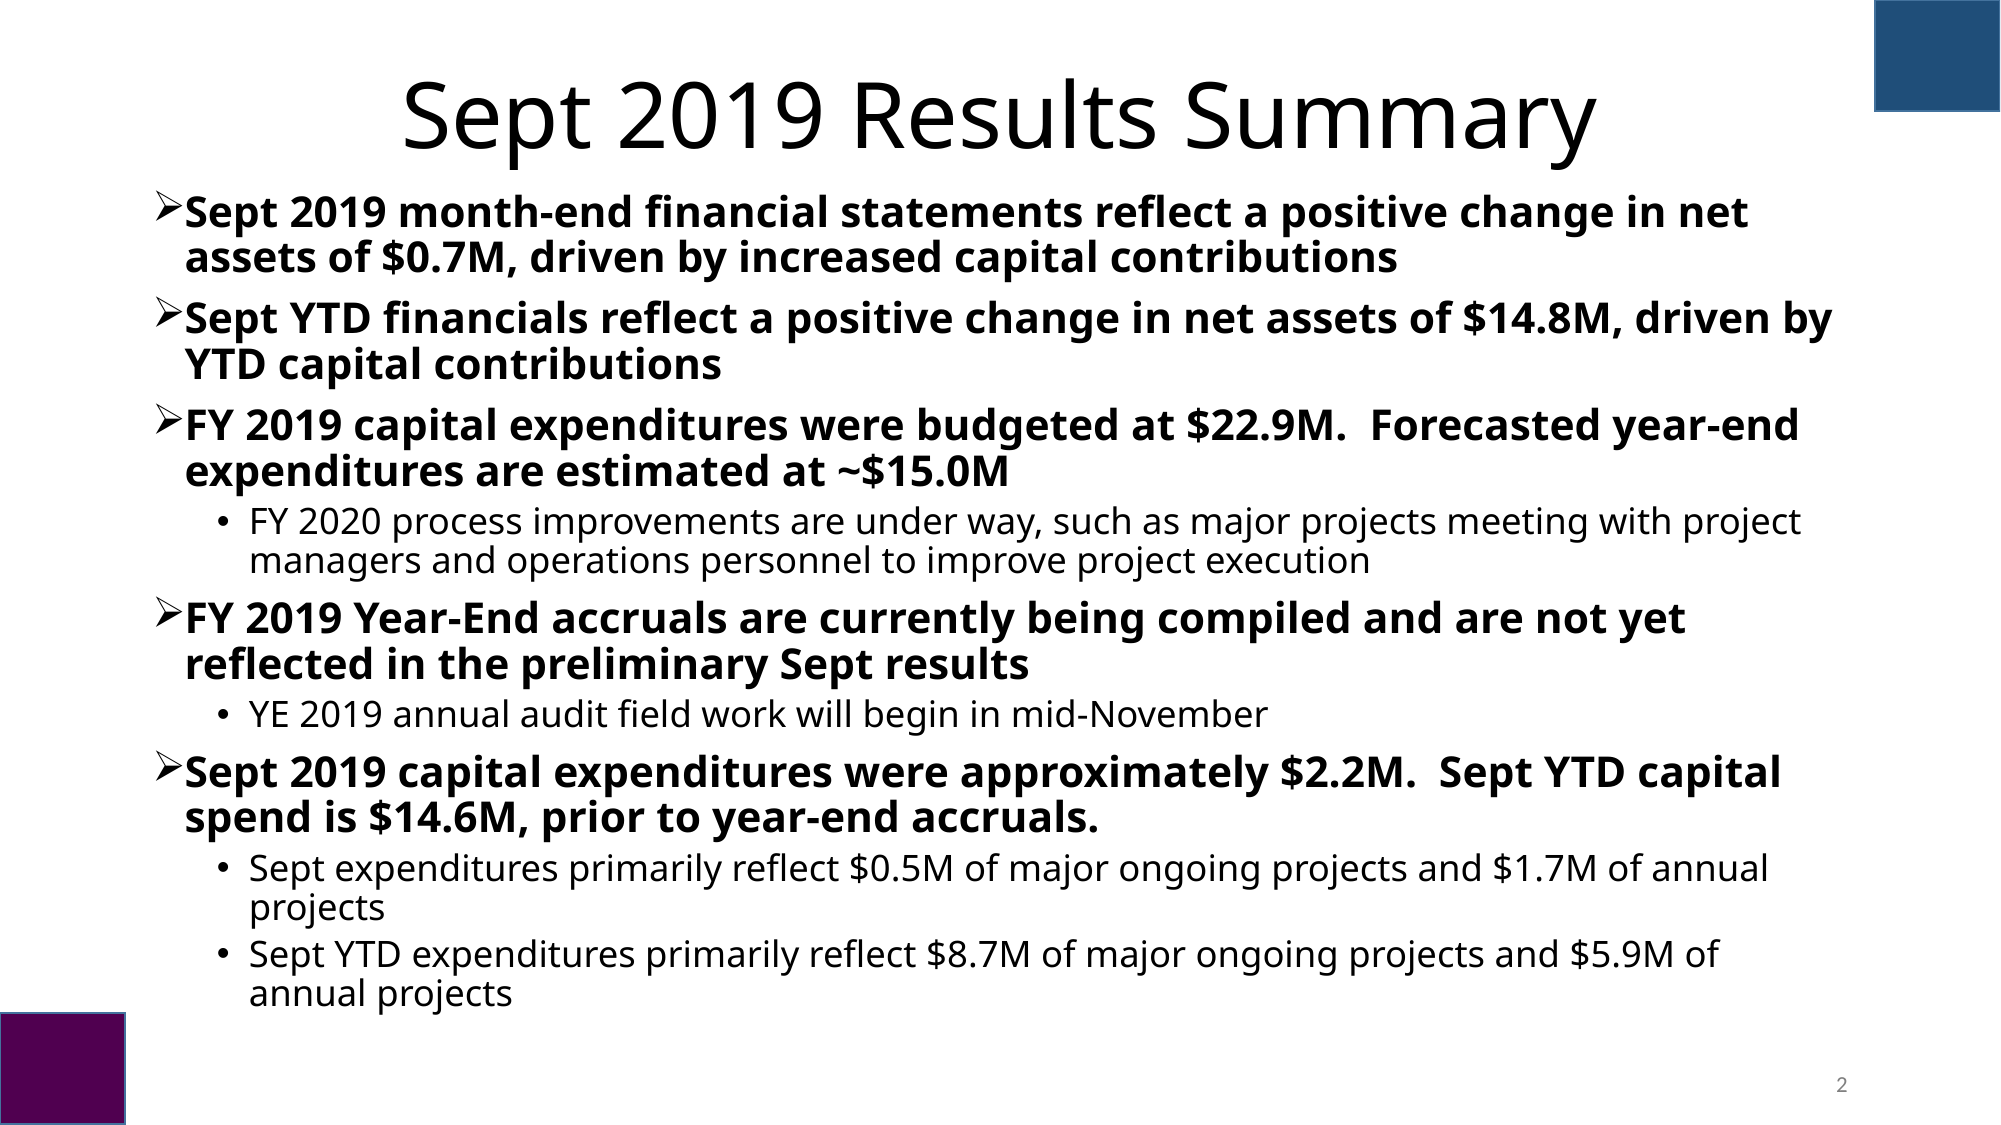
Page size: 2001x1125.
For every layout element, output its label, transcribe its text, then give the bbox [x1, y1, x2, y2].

list Sept 2019 month-end financial statements reflect a positive change in net assets of $0.7M, driven by increased capital contributions Sept YTD financials reflect a positive change in net assets of $14.8M, driven by YTD capital contributions FY 2019 capital expenditures were budgeted at $22.9M. Forecasted year-end expenditures are estimated at ~$15.0M FY 2020 process improvements are under way, such as major projects meeting with project managers and operations personnel to improve project execution FY 2019 Year-End accruals are currently being compiled and are not yet reflected in the preliminary Sept results YE 2019 annual audit field work will begin in mid-November Sept 2019 capital expenditures were approximately $2.2M. Sept YTD capital spend is $14.6M, prior to year-end accruals. Sept expenditures primarily reflect $0.5M of major ongoing projects and $1.7M of annual projects Sept YTD expenditures primarily reflect $8.7M of major ongoing projects and $5.9M of annual projects [137, 183, 1863, 1033]
title Sept 2019 Results Summary [137, 9, 1863, 183]
